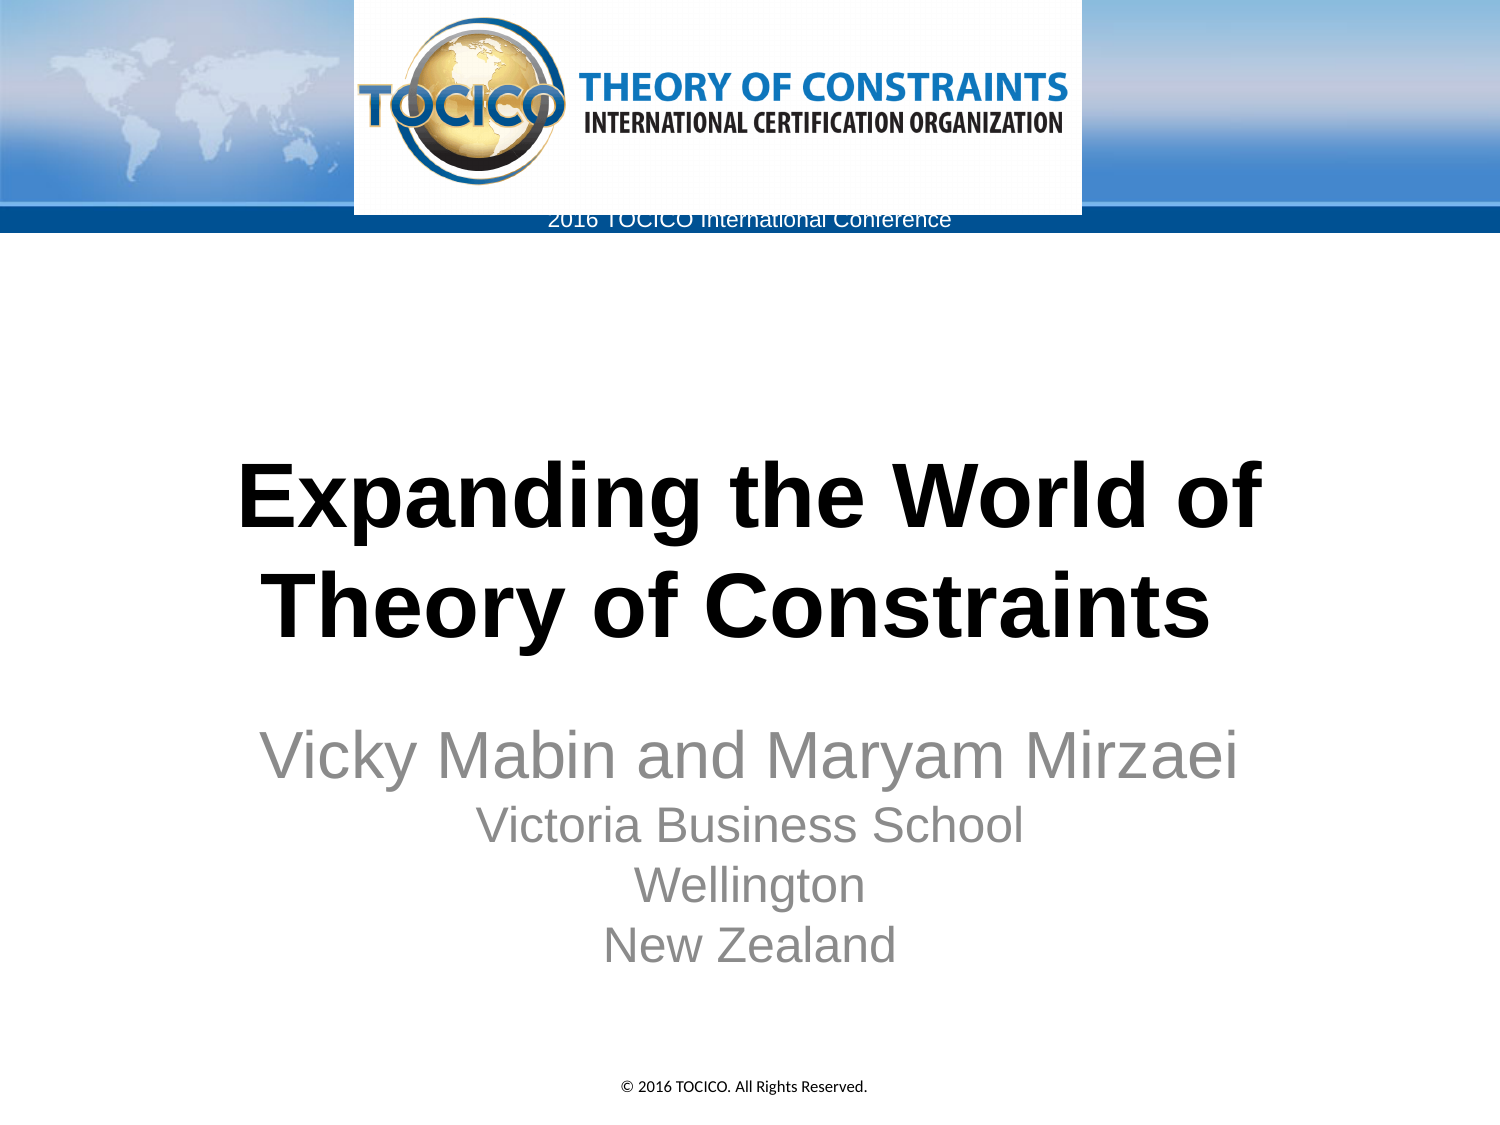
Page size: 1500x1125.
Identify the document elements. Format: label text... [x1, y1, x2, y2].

picture [0, 0, 1500, 233]
subtitle Vicky Mabin and Maryam Mirzaei Victoria Business School Wellington New Zealand [225, 705, 1275, 993]
title Expanding the World of Theory of Constraints [112, 428, 1388, 671]
